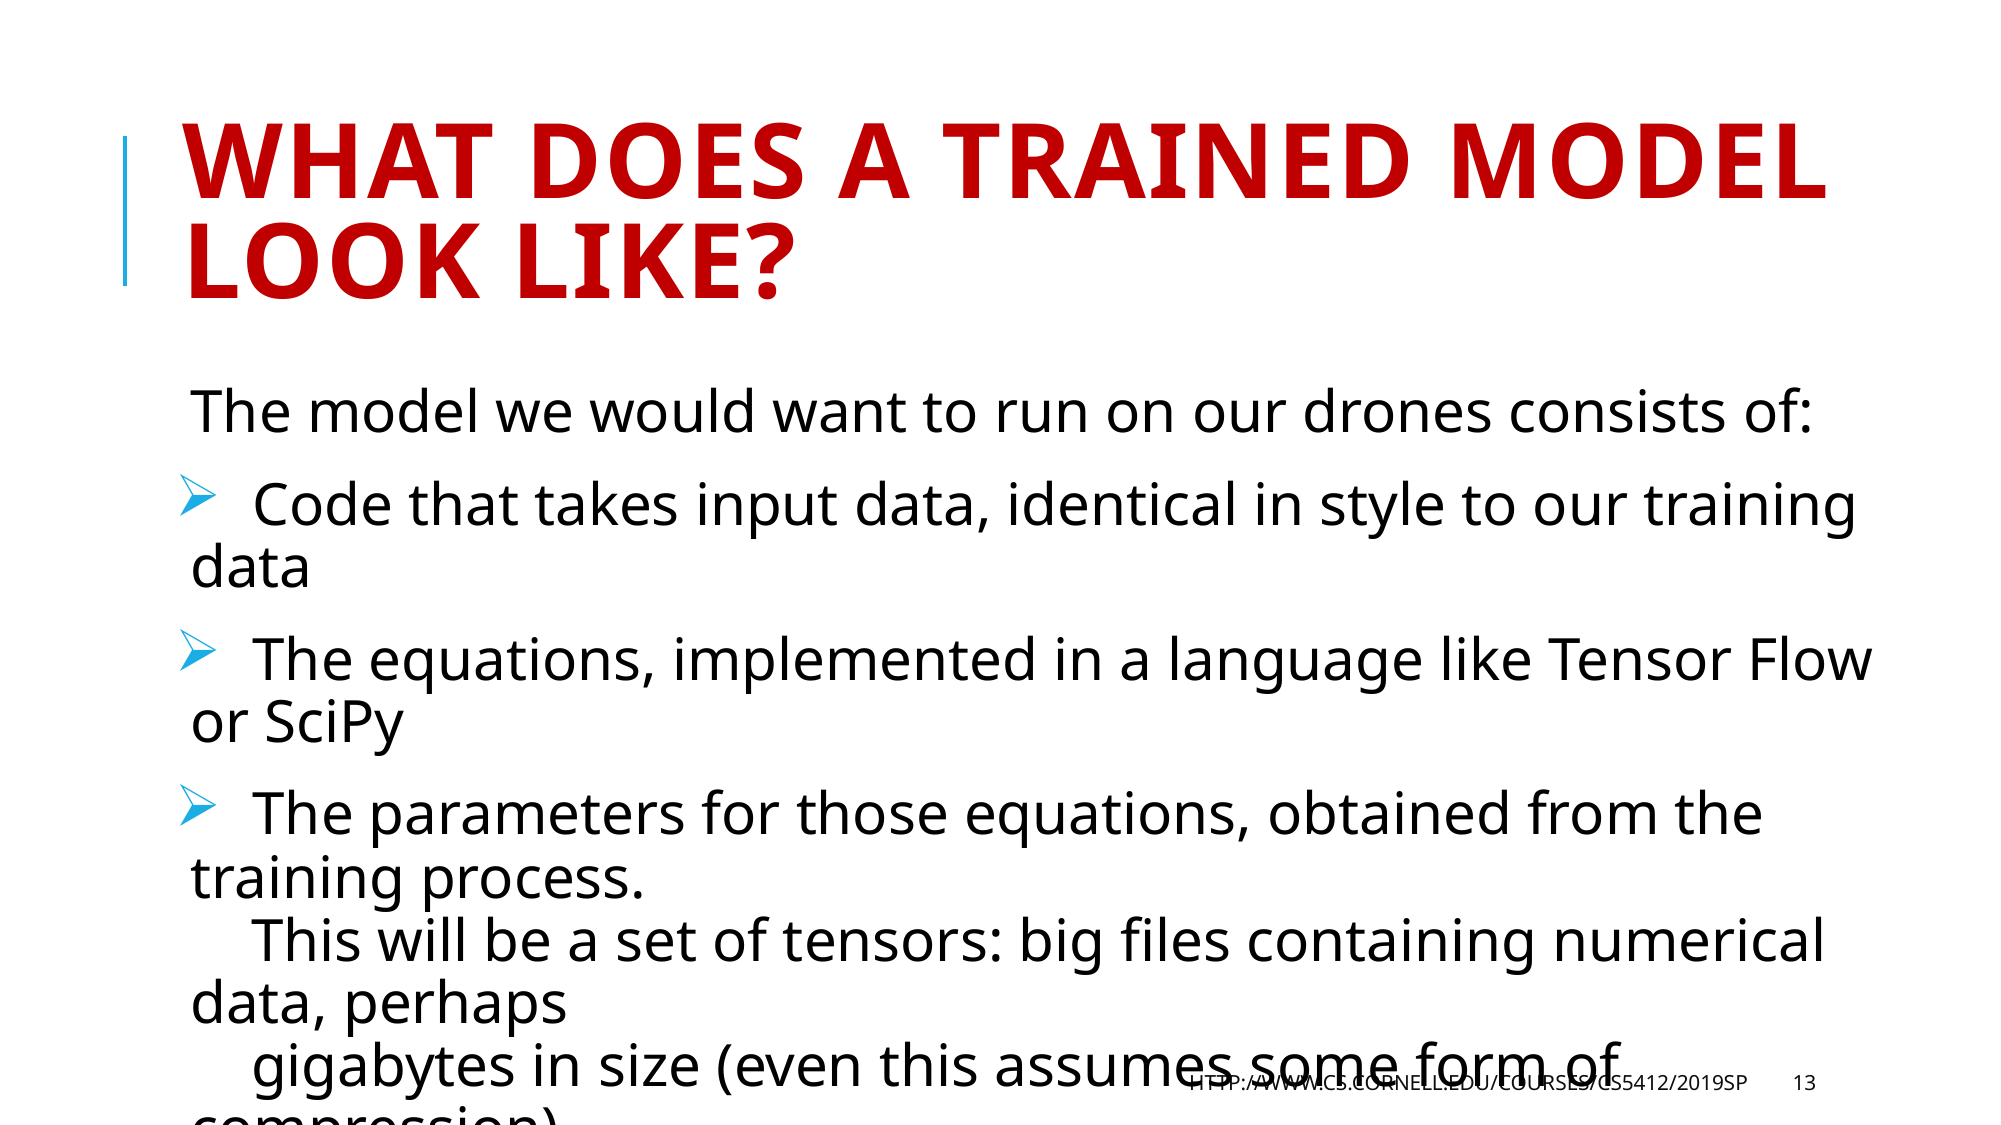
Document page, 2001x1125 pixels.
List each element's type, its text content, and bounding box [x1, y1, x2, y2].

footer http://www.cs.cornell.edu/courses/cs5412/2019sp [794, 1061, 1763, 1107]
title What does a trained model look like? [168, 96, 1938, 342]
slide_number 13 [1777, 1061, 1938, 1107]
list The model we would want to run on our drones consists of: Code that takes input data, identical in style to our training data The equations, implemented in a language like Tensor Flow or SciPy The parameters for those equations, obtained from the training process. This will be a set of tensors: big files containing numerical data, perhaps gigabytes in size (even this assumes some form of compression) [168, 375, 1938, 1035]
